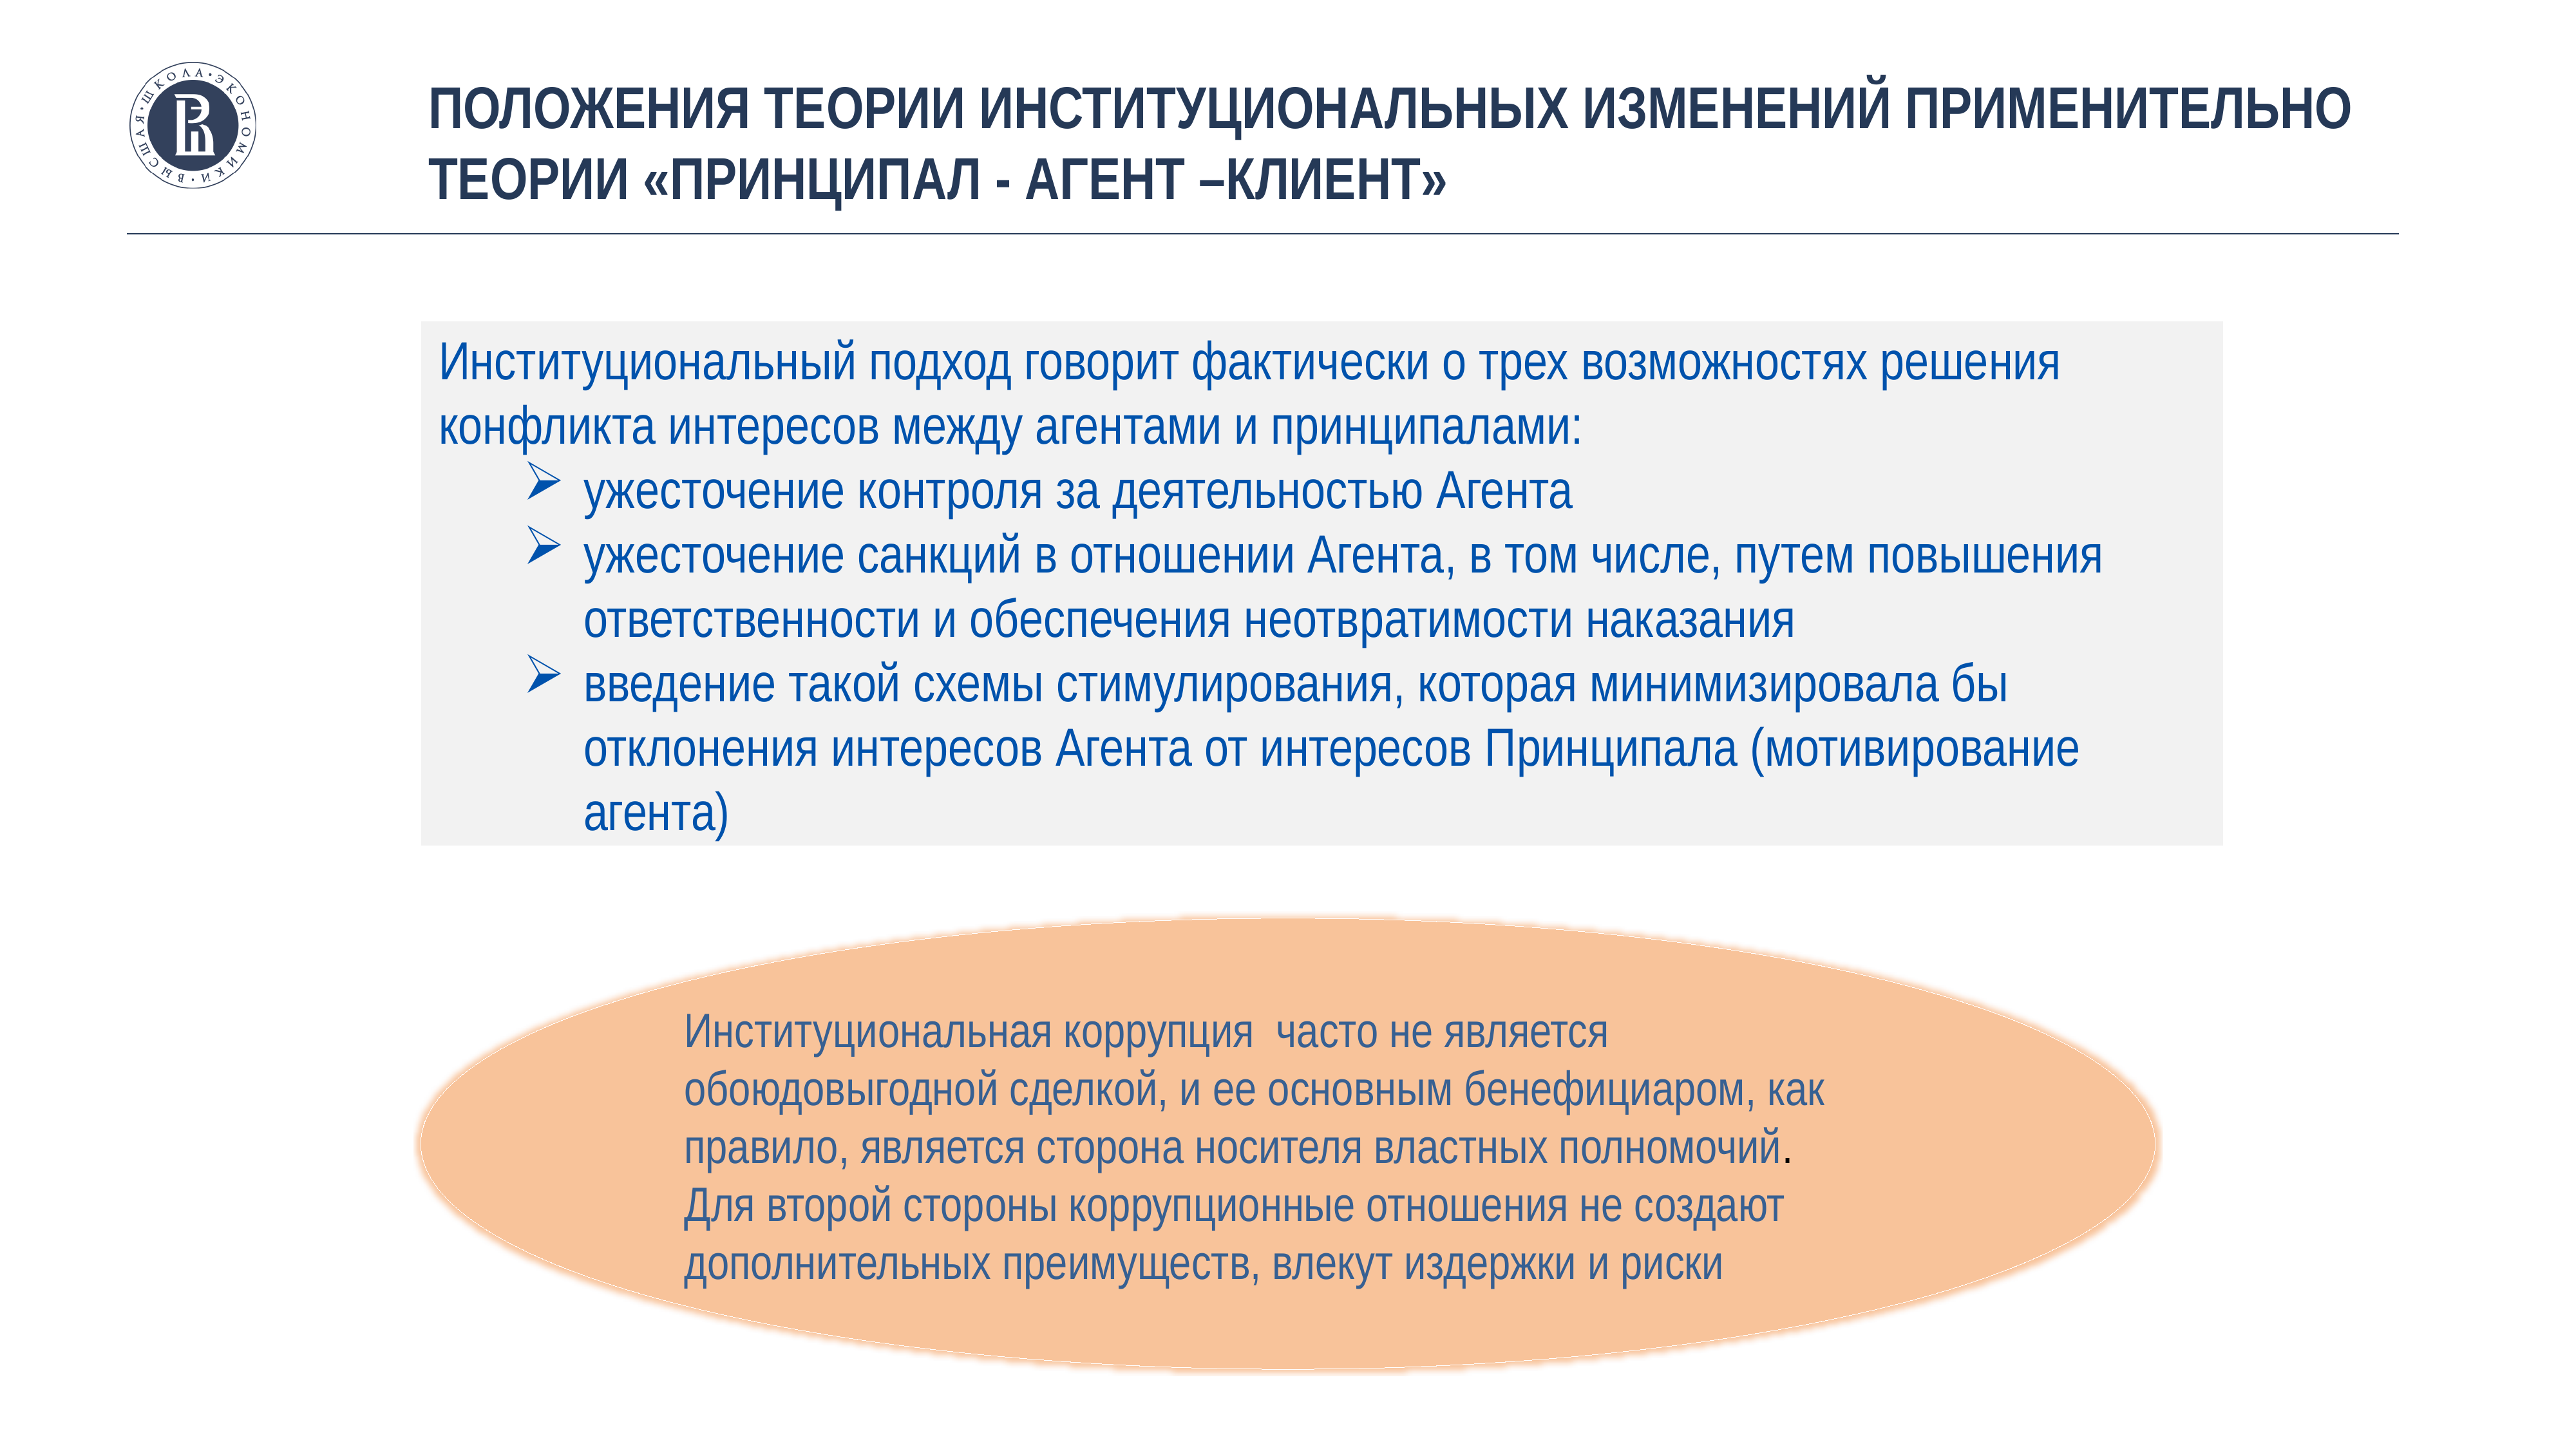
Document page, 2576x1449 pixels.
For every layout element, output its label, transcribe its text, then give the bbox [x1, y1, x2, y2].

text_box Институциональный подход говорит фактически о трех возможностях решения конфликта интересов между агентами и принципалами: ужесточение контроля за деятельностью Агента ужесточение санкций в отношении Агента, в том числе, путем повышения ответственности и обеспечения неотвратимости наказания введение такой схемы стимулирования, которая минимизировала бы отклонения интересов Агента от интересов Принципала (мотивирование агента) [421, 321, 2224, 846]
picture [129, 62, 256, 189]
text_box Положения теории институциональных изменений применительно теории «Принципал - Агент –Клиент» [421, 62, 2399, 254]
text_box Институциональная коррупция часто не является обоюдовыгодной сделкой, и ее основным бенефициаром, как правило, является сторона носителя властных полномочий. Для второй стороны коррупционные отношения не создают дополнительных преимуществ, влекут издержки и риски [421, 918, 2155, 1370]
